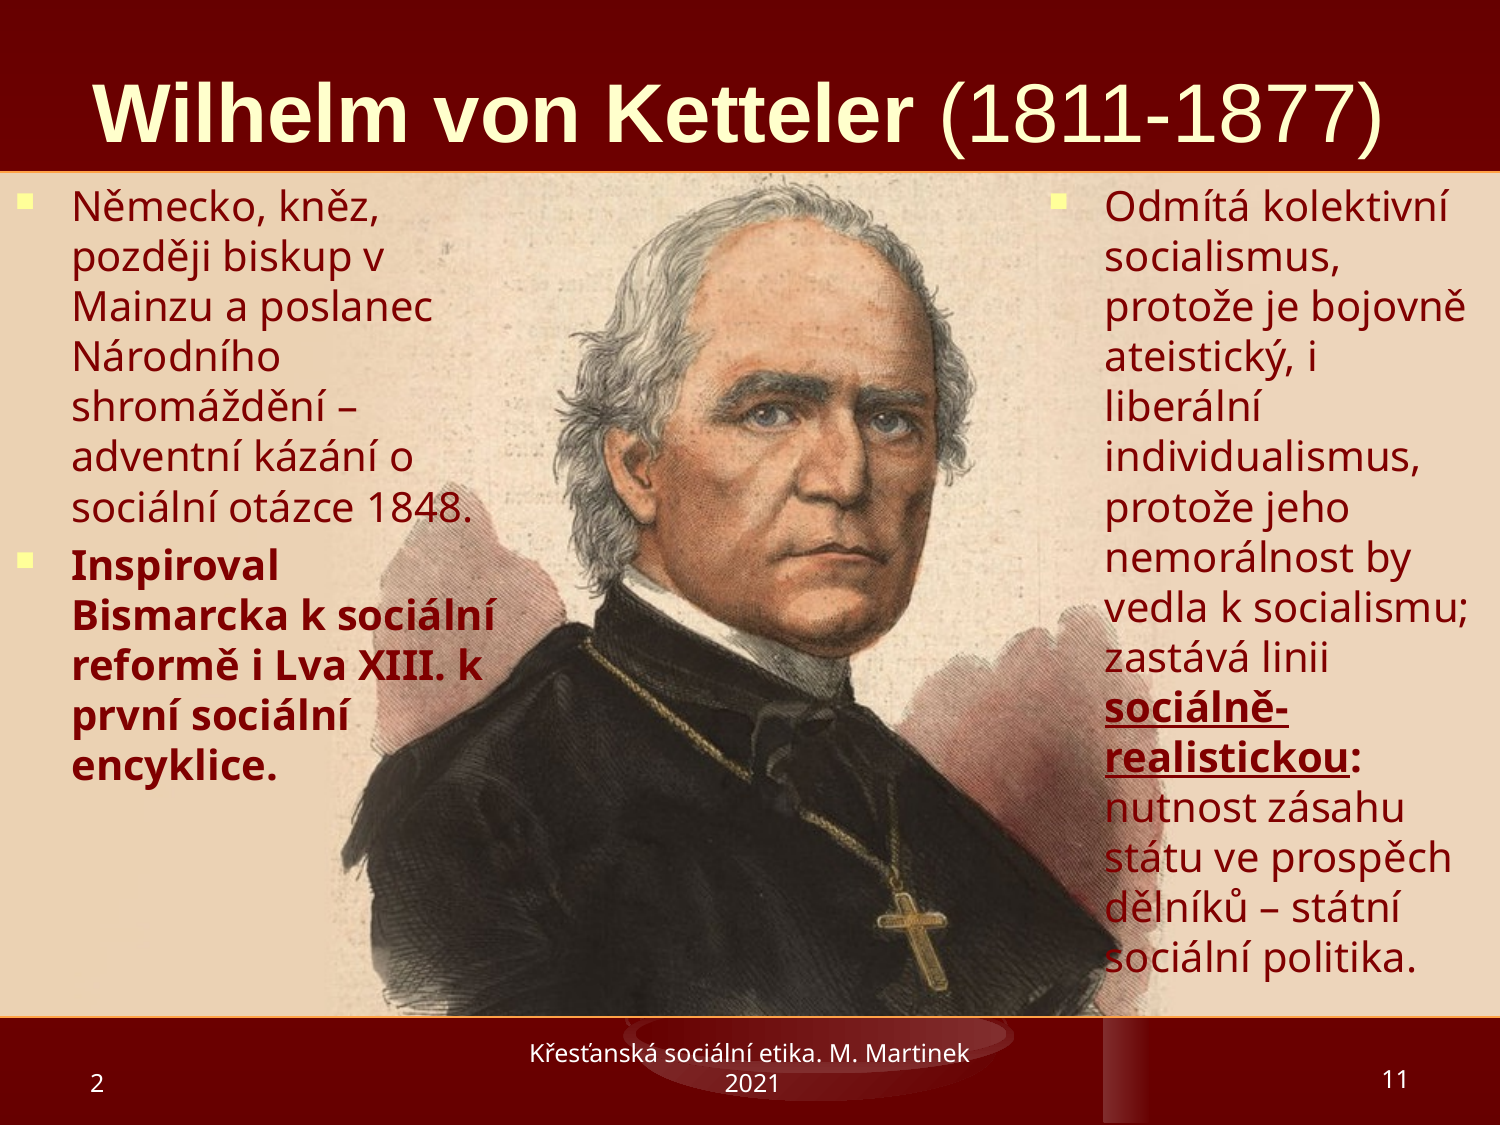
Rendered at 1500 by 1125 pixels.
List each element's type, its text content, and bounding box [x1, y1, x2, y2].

footer Křesťanská sociální etika. M. Martinek 2021 [512, 1029, 988, 1106]
picture [0, 172, 1500, 1017]
slide_number 2 [74, 1029, 426, 1106]
title Wilhelm von Ketteler (1811-1877) [52, 45, 1426, 171]
slide_number 11 [1074, 1029, 1426, 1106]
